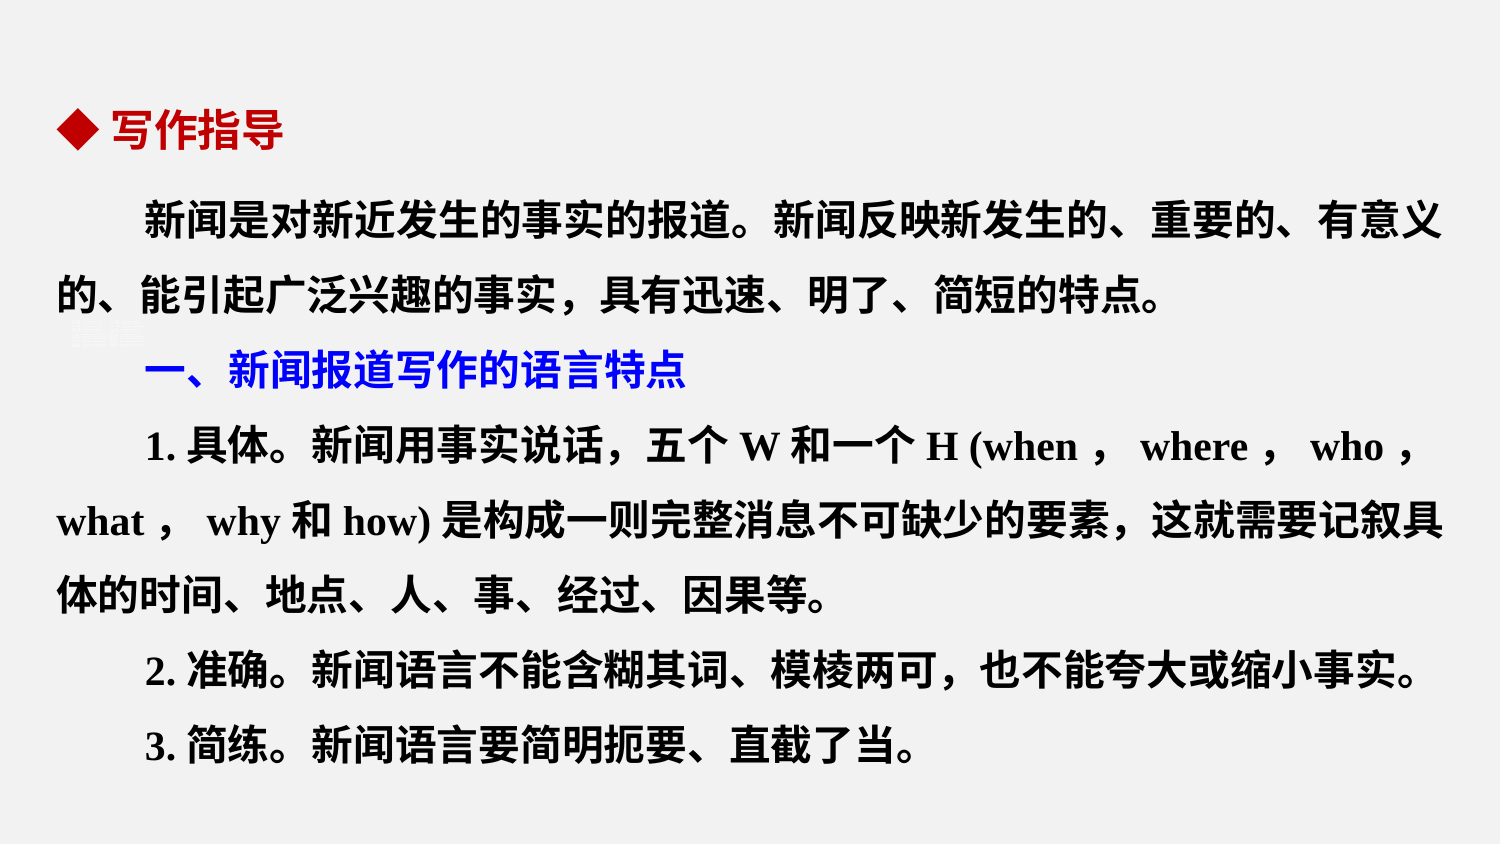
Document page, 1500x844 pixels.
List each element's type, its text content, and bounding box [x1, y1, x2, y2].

text_box 新闻是对新近发生的事实的报道。新闻反映新发生的、重要的、有意义的、能引起广泛兴趣的事实，具有迅速、明了、简短的特点。 一、新闻报道写作的语言特点 1.具体。新闻用事实说话，五个W和一个H (when，where，who，what，why和how)是构成一则完整消息不可缺少的要素，这就需要记叙具体的时间、地点、人、事、经过、因果等。 2.准确。新闻语言不能含糊其词、模棱两可，也不能夸大或缩小事实。 3.简练。新闻语言要简明扼要、直截了当。 [41, 161, 1459, 777]
text_box ◆写作指导 [41, 68, 352, 163]
